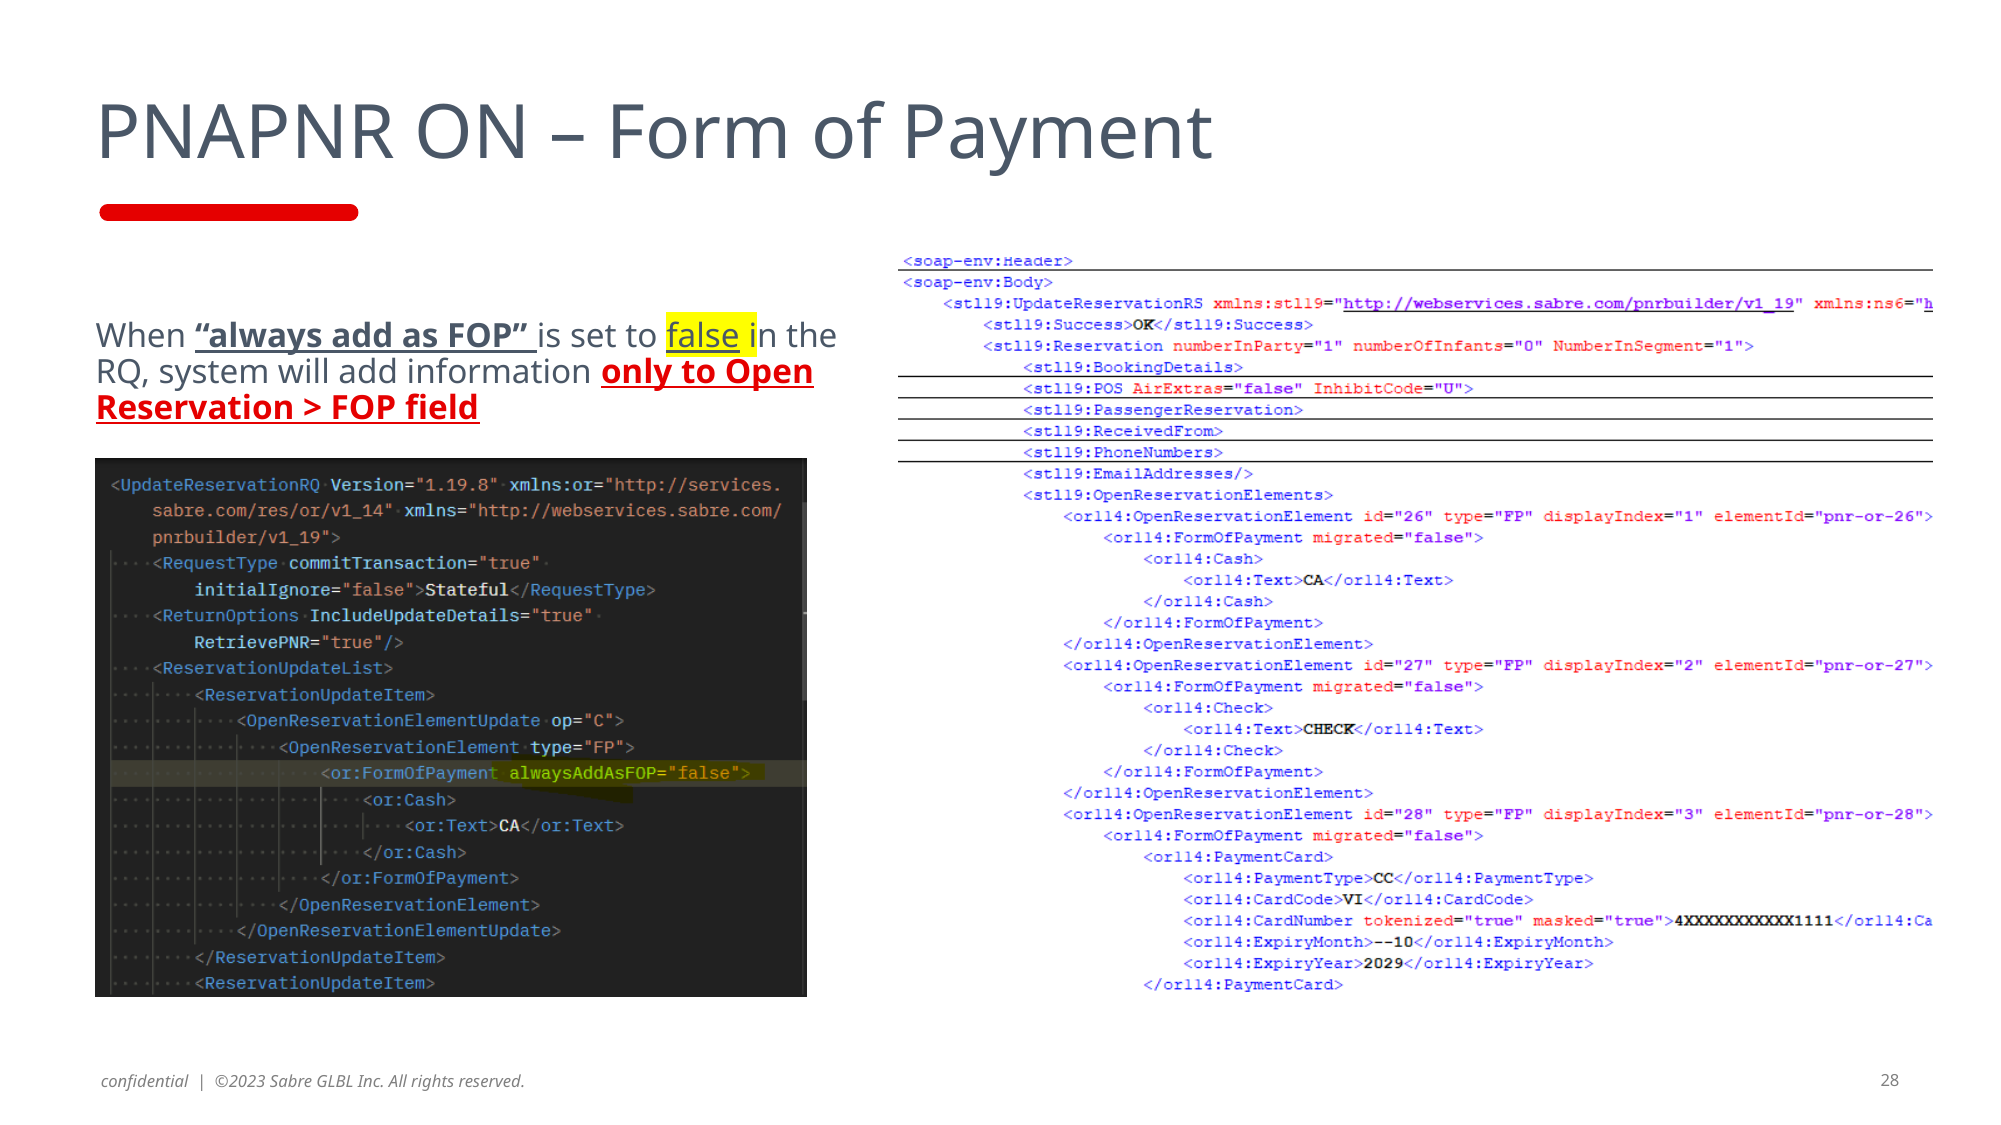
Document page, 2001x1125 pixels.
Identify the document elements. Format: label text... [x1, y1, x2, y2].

title PNAPNR ON – Form of Payment [95, 93, 1900, 176]
picture [95, 458, 807, 997]
picture [898, 257, 1933, 997]
text_box When “always add as FOP” is set to false in the RQ, system will add information only to Open Reservation > FOP field [95, 318, 872, 380]
